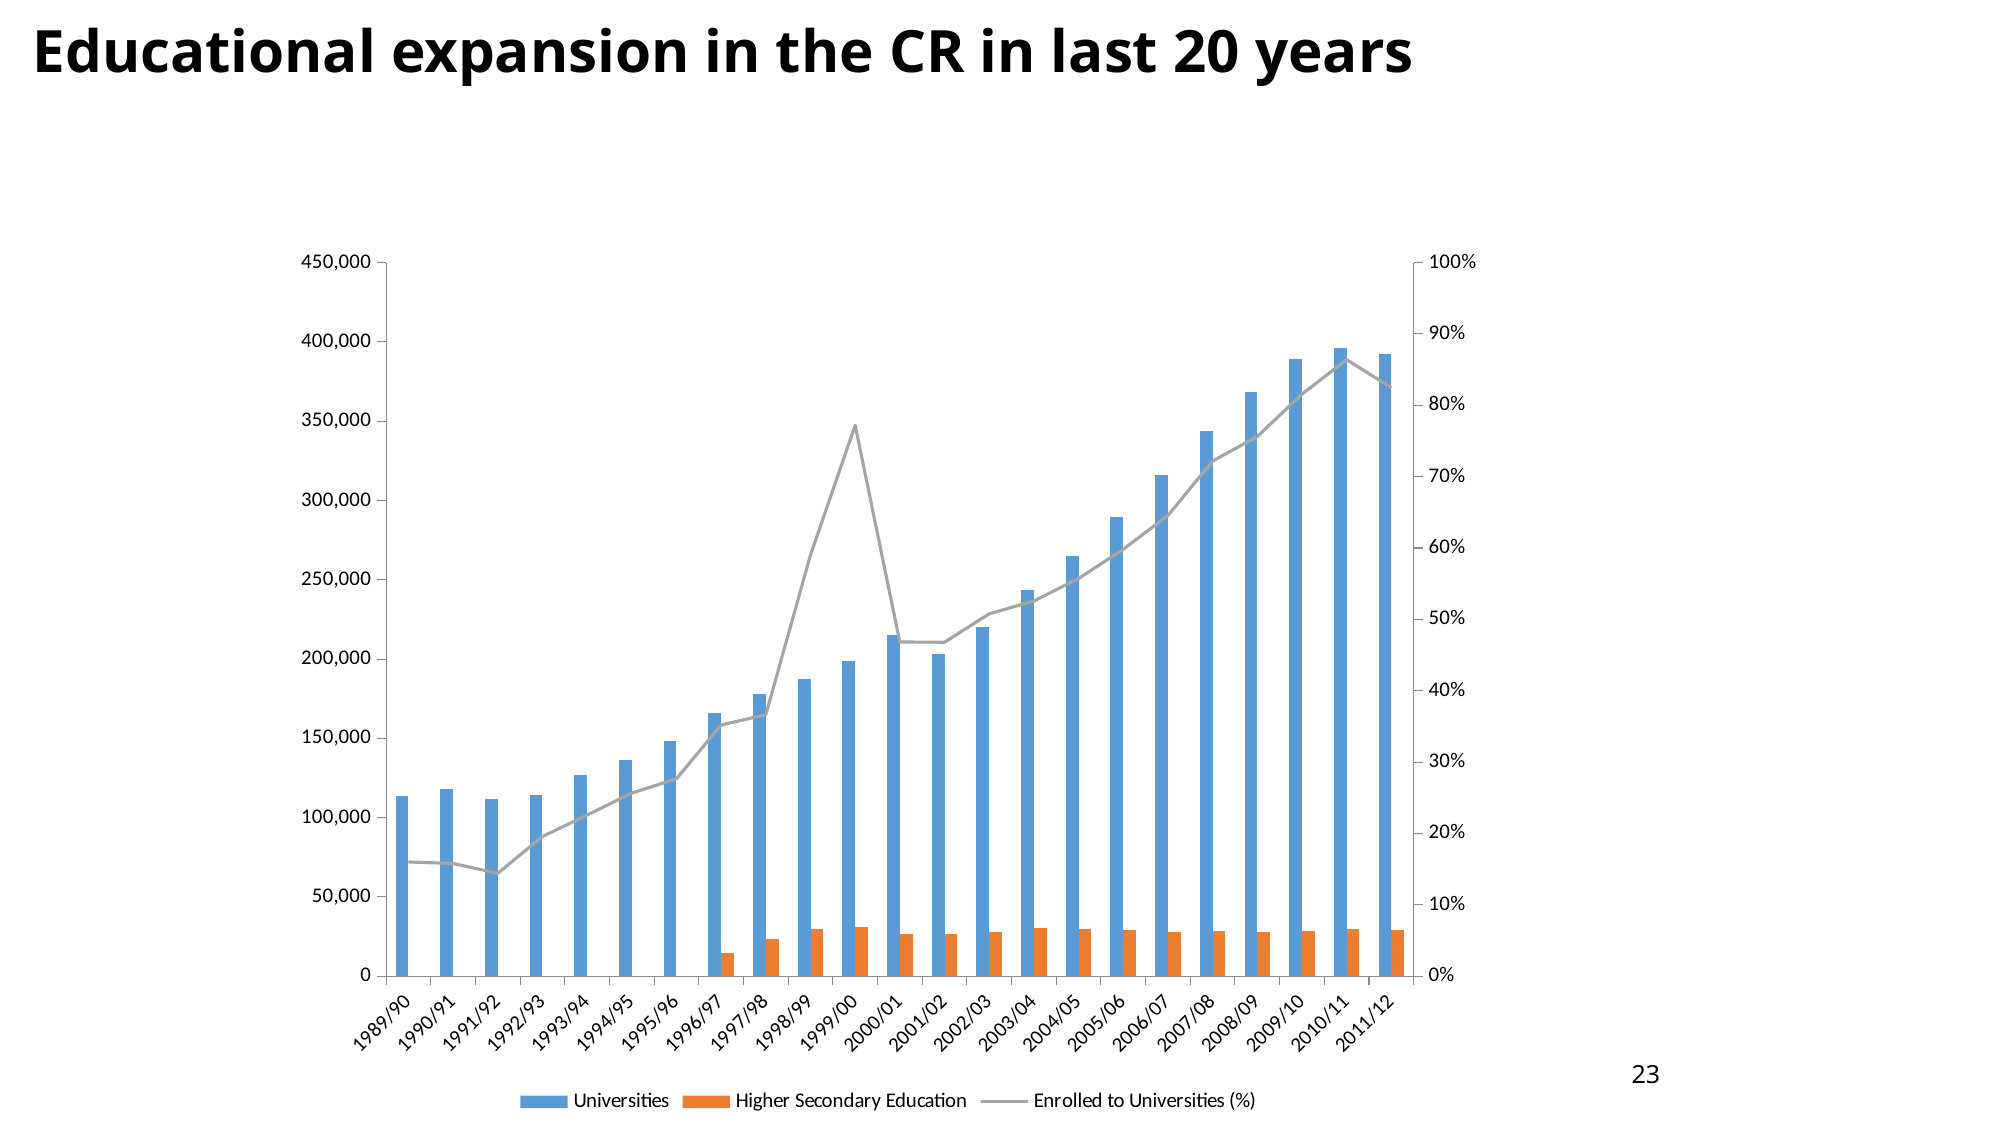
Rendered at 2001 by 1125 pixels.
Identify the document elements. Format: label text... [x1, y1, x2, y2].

text_box Educational expansion in the CR in last 20 years [18, 6, 1519, 142]
text_box 23 [1500, 1024, 1675, 1100]
chart [276, 234, 1500, 1119]
